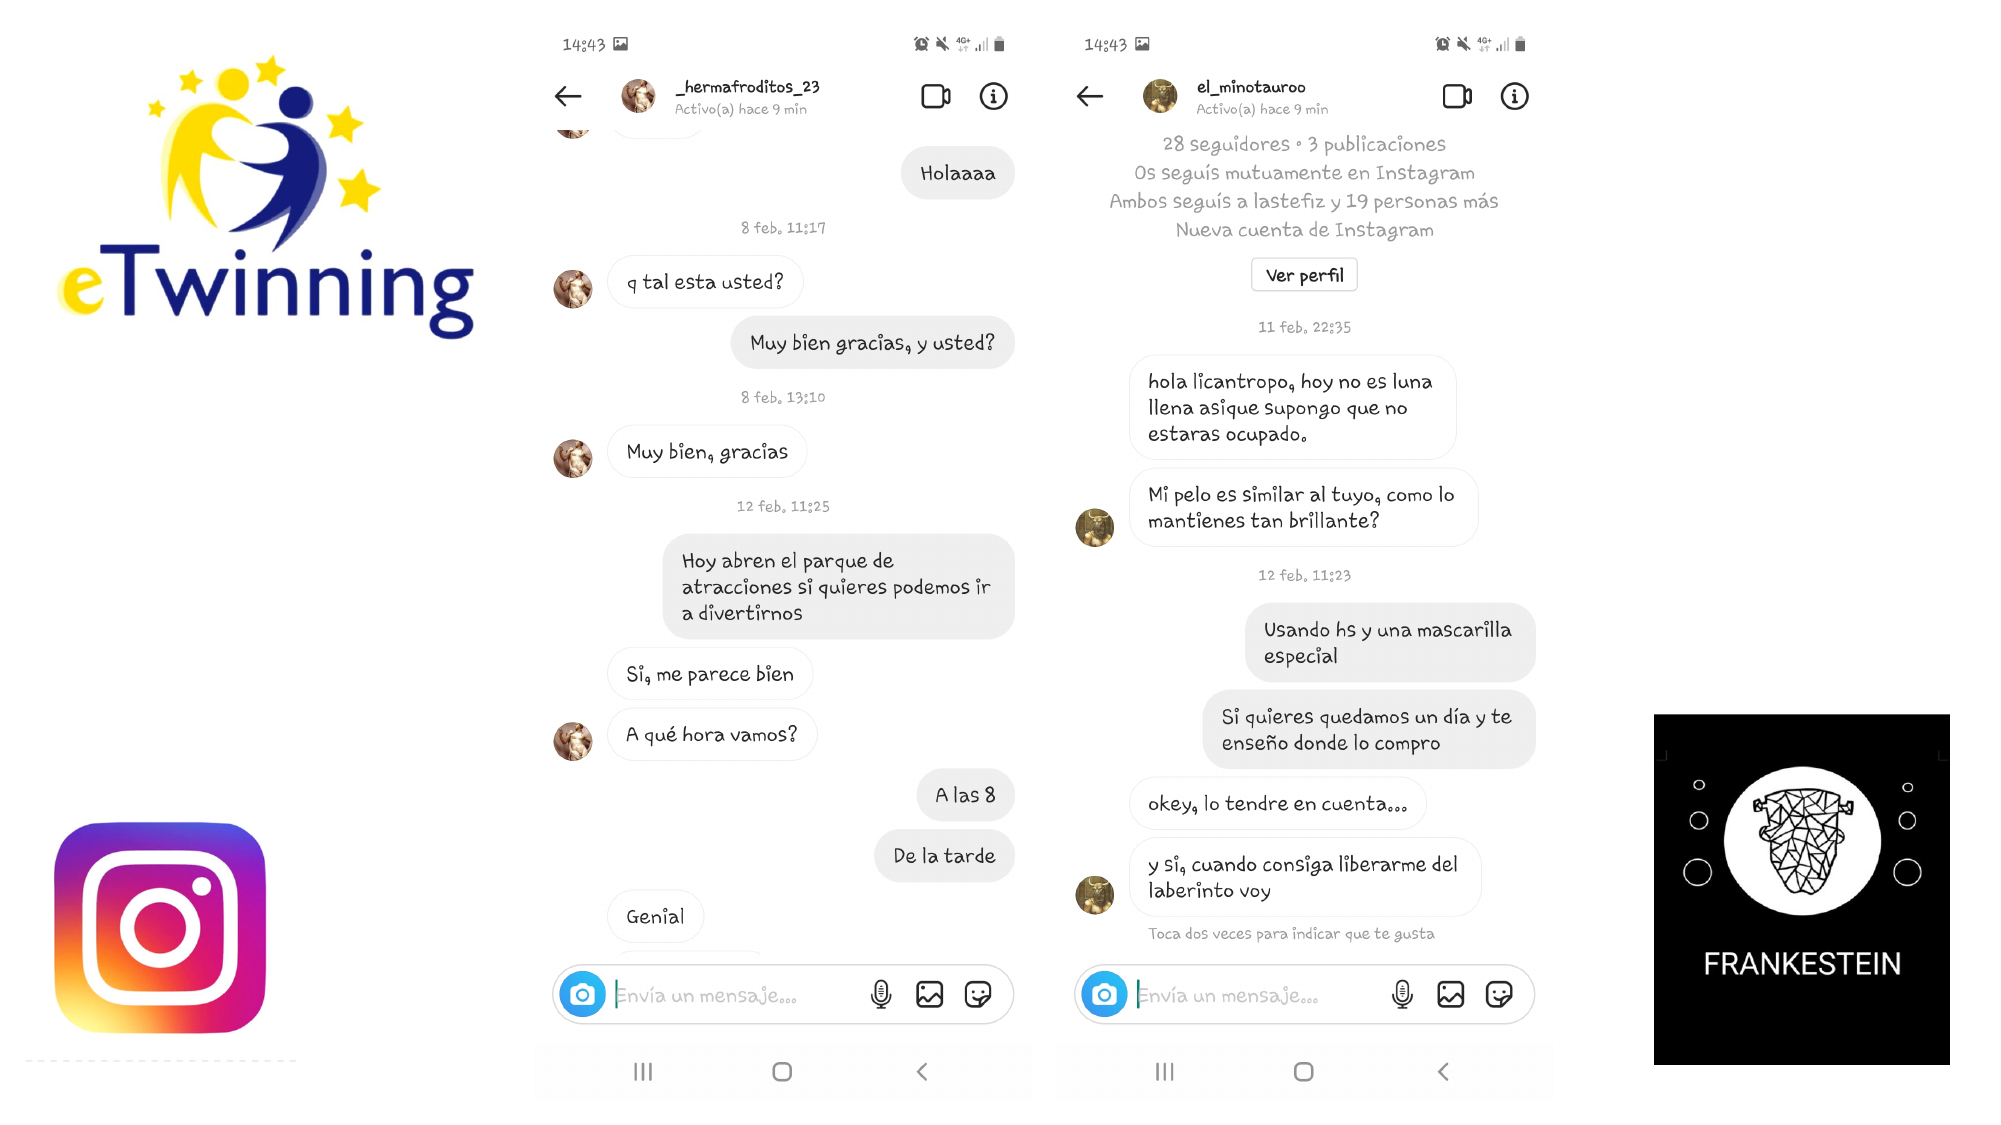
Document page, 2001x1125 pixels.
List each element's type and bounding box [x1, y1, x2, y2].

picture [19, 33, 511, 365]
picture [1055, 24, 1553, 1101]
picture [1653, 714, 1951, 1065]
picture [18, 792, 302, 1062]
picture [534, 24, 1032, 1101]
